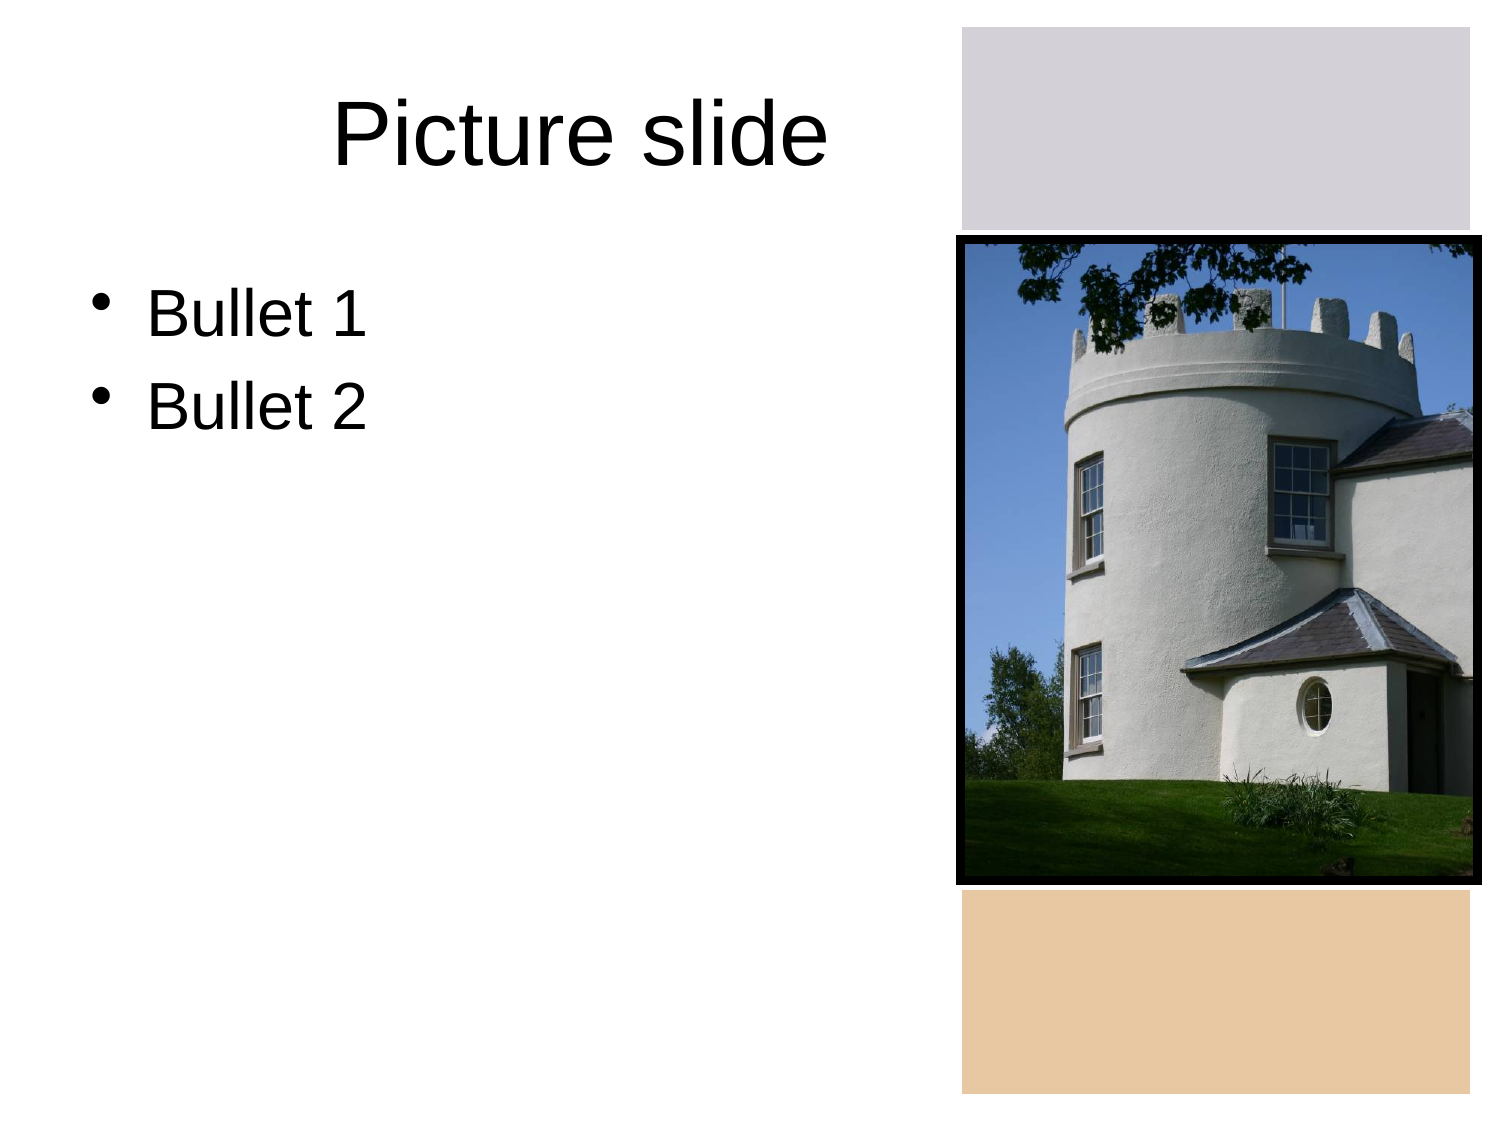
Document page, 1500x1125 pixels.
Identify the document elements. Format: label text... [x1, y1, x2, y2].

picture [964, 243, 1474, 877]
title Picture slide [28, 34, 1134, 223]
list Bullet 1 Bullet 2 [75, 262, 736, 1005]
